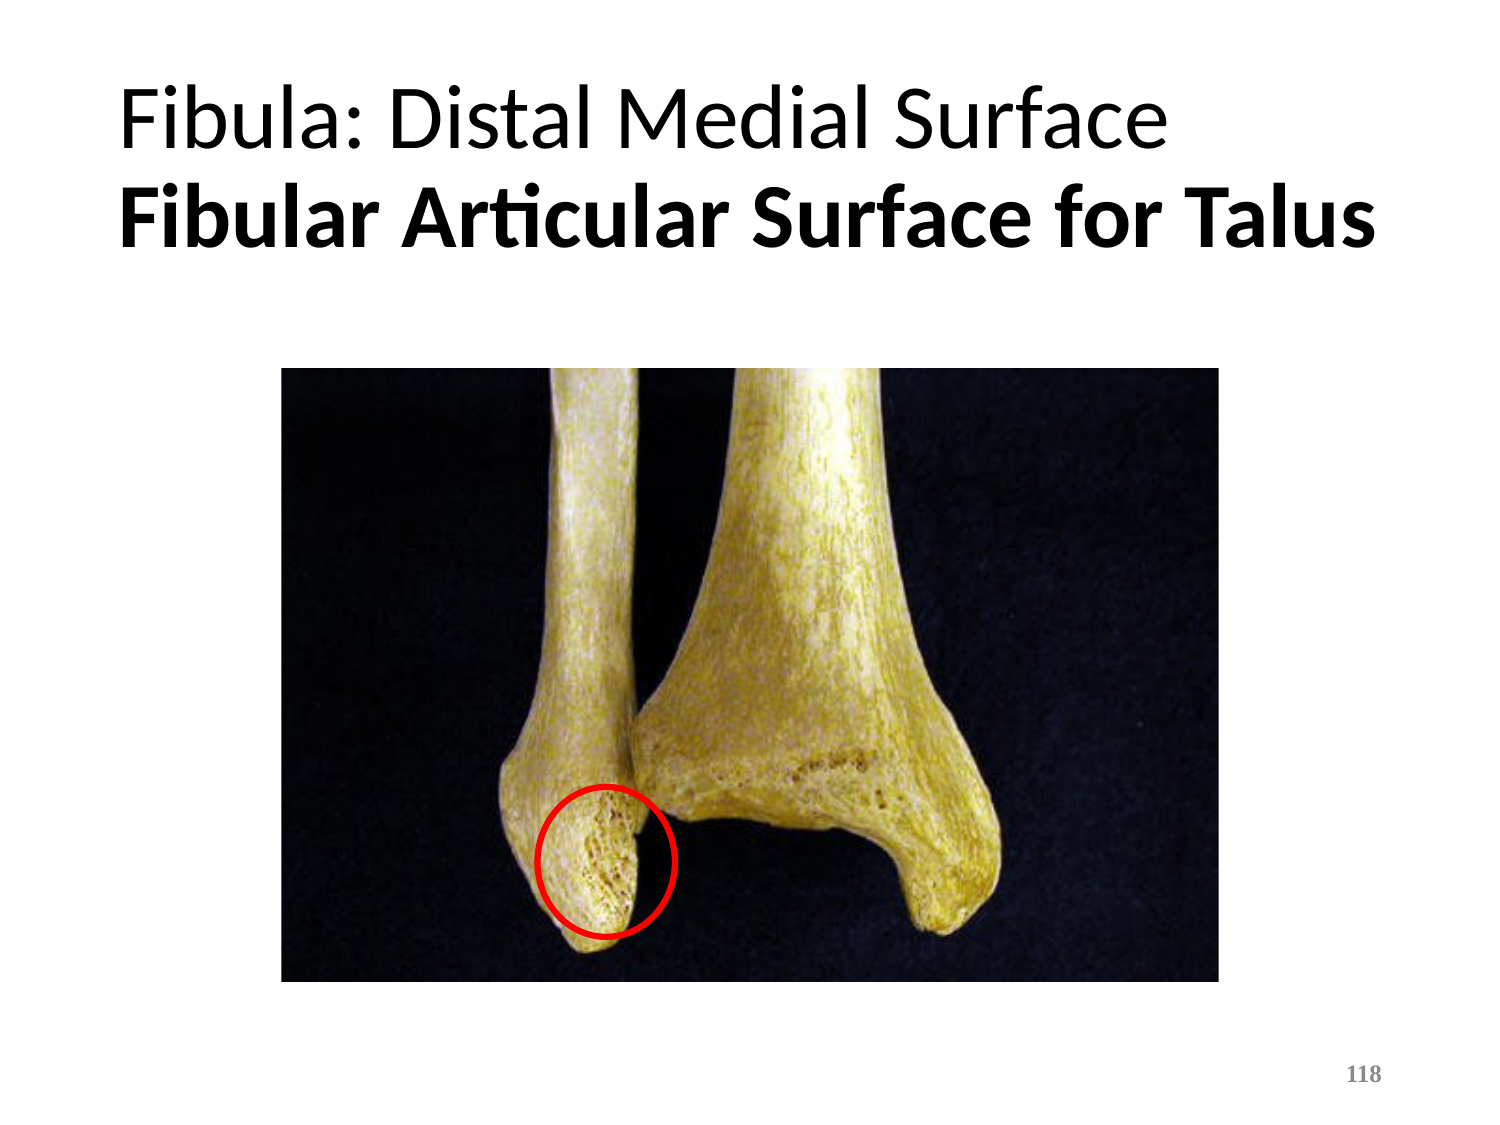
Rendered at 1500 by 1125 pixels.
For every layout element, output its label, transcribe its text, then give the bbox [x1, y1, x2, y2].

picture [281, 368, 1219, 982]
text_box ‹#› [1059, 1042, 1397, 1103]
title Fibula: Distal Medial Surface Fibular Articular Surface for Talus [103, 59, 1397, 278]
